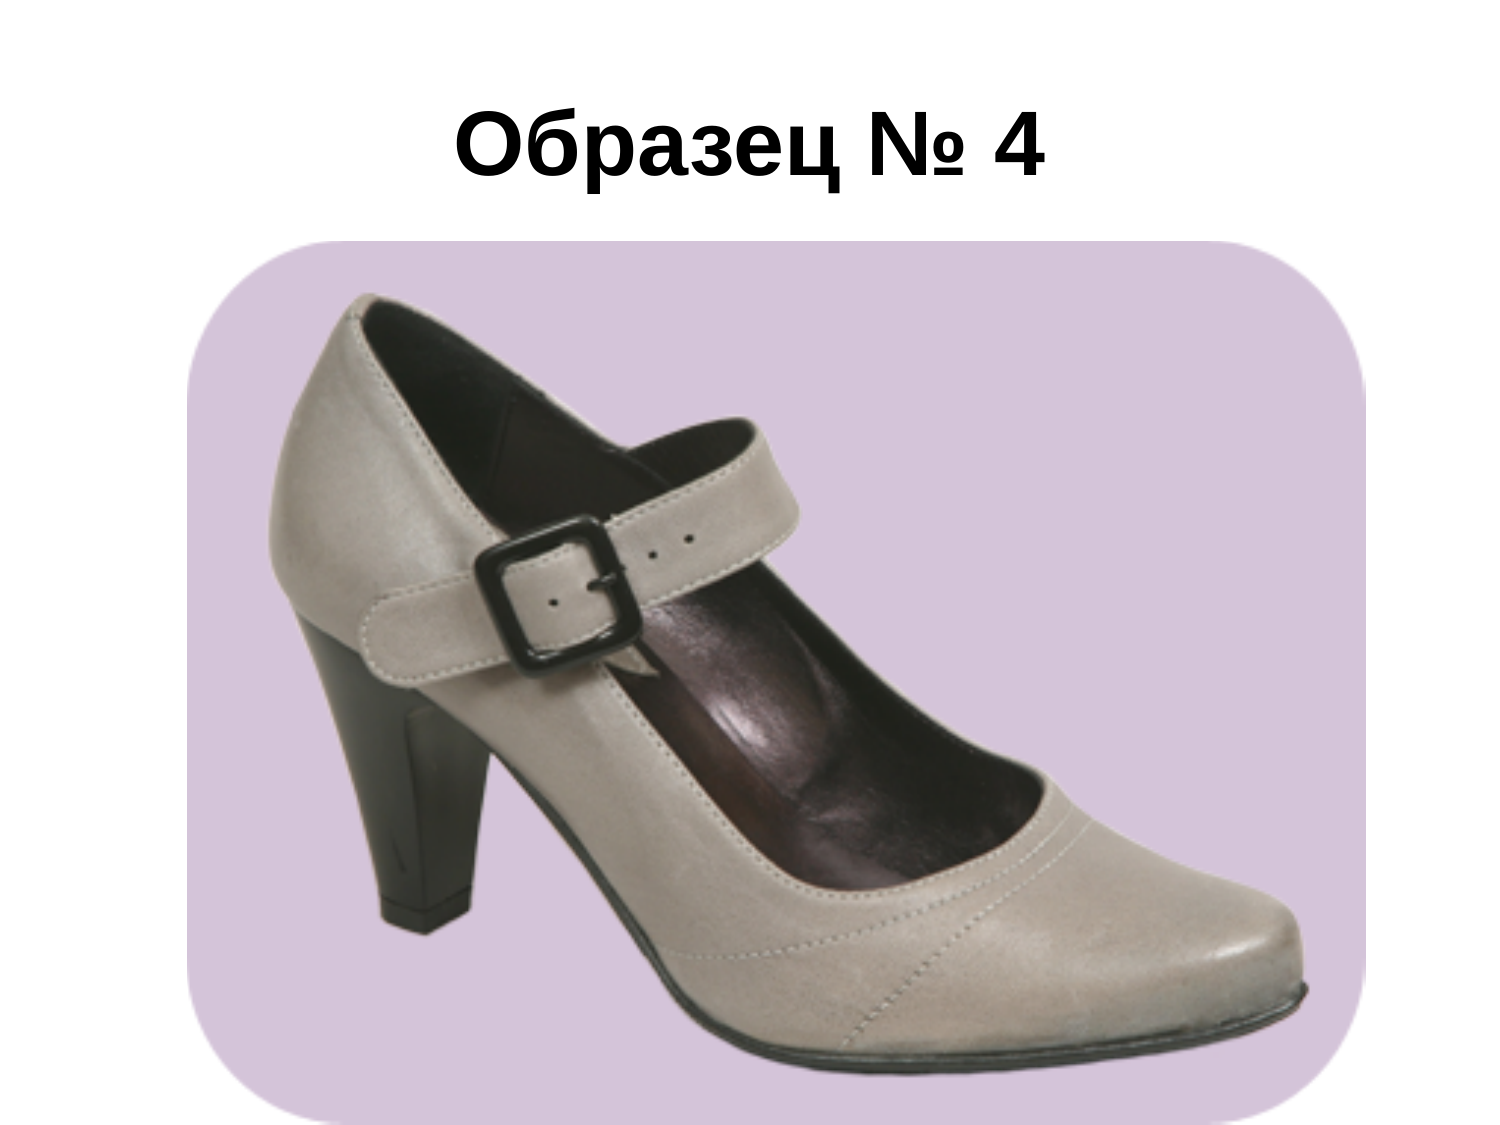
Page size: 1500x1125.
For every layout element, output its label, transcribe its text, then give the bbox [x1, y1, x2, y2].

picture [187, 241, 1366, 1125]
title Образец № 4 [75, 45, 1425, 233]
